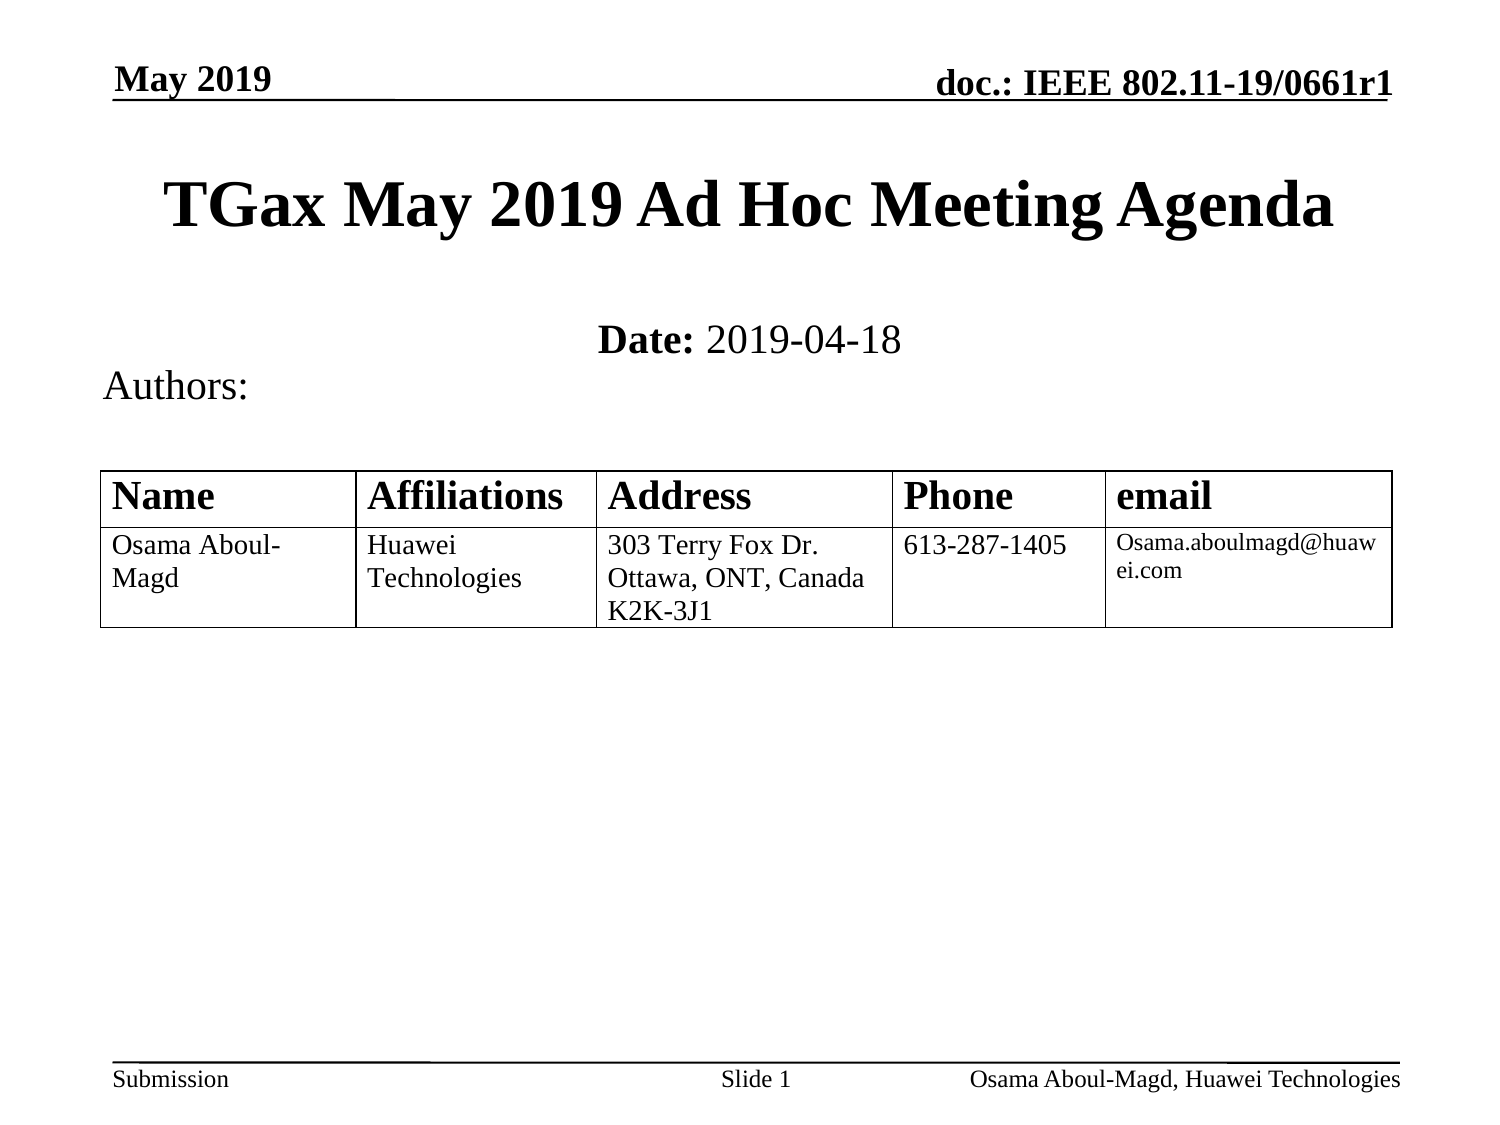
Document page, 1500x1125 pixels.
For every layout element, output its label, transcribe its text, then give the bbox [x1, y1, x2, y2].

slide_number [114, 54, 493, 100]
footer Osama Aboul-Magd, Huawei Technologies [902, 1061, 1402, 1093]
list Date: 2019-04-18 [112, 303, 1388, 370]
text_box Authors: [87, 349, 325, 413]
title TGax May 2019 Ad Hoc Meeting Agenda [112, 112, 1388, 288]
slide_number Slide 1 [712, 1061, 800, 1123]
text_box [85, 470, 1423, 884]
